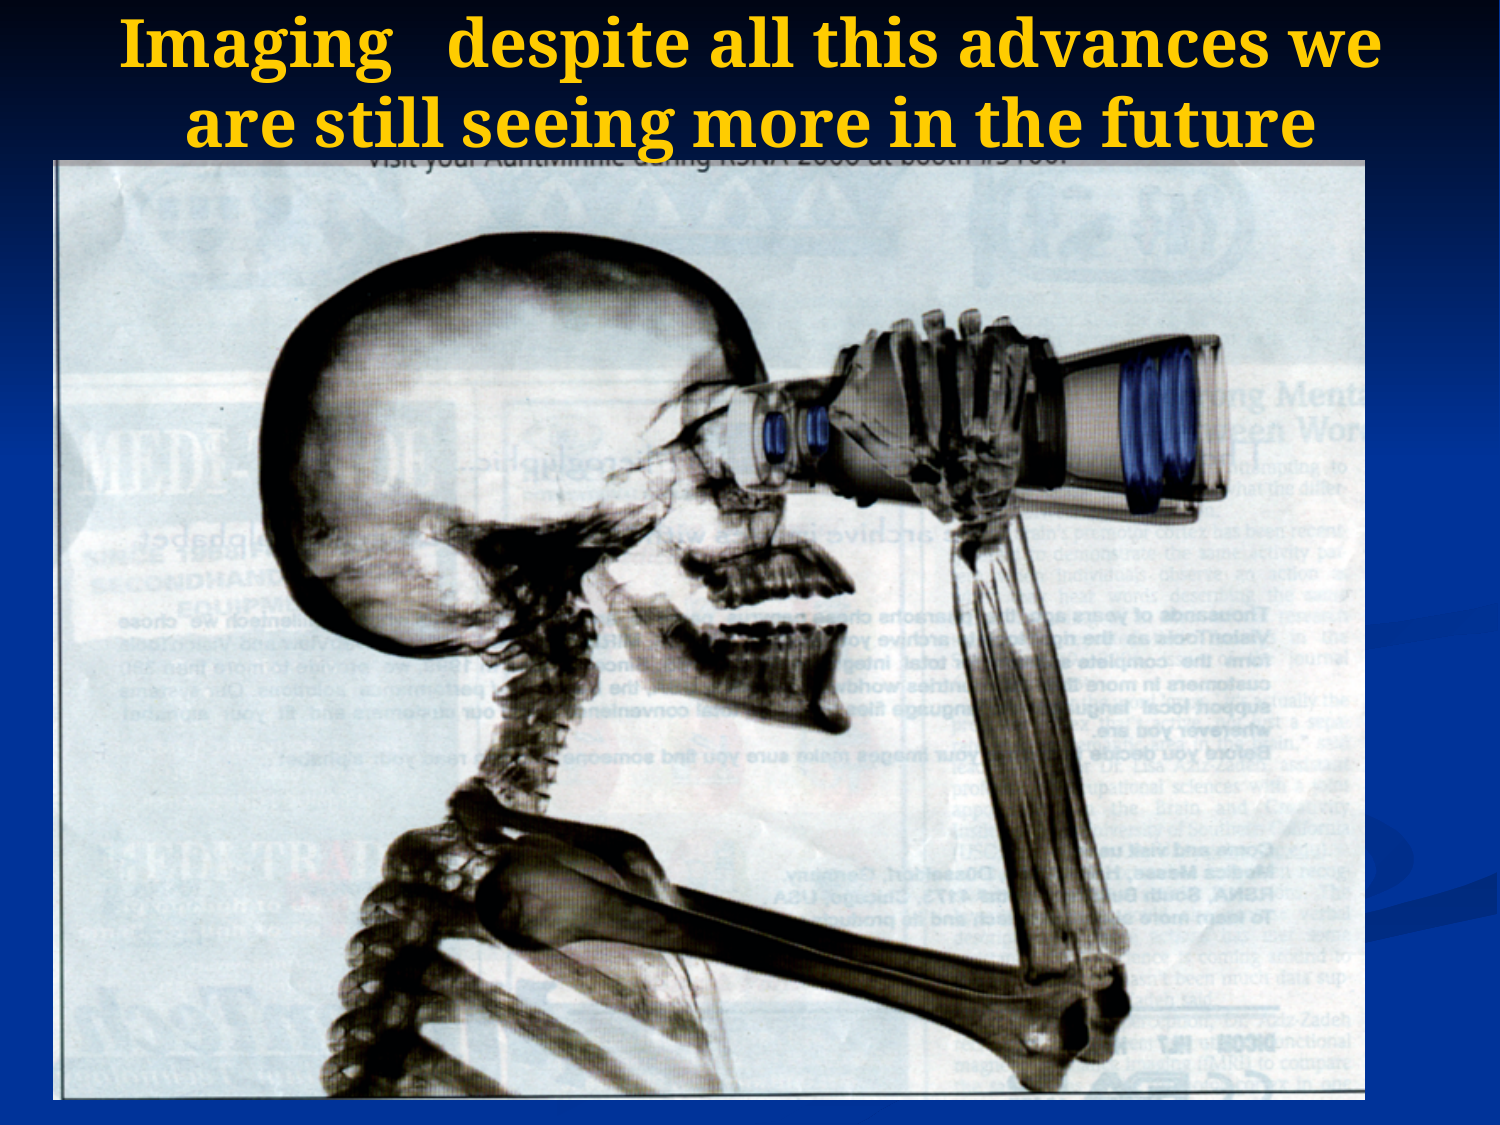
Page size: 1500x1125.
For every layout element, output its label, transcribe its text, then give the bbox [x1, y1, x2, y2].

picture [53, 160, 1365, 1100]
title Imaging despite all this advances we are still seeing more in the future [76, 0, 1427, 161]
